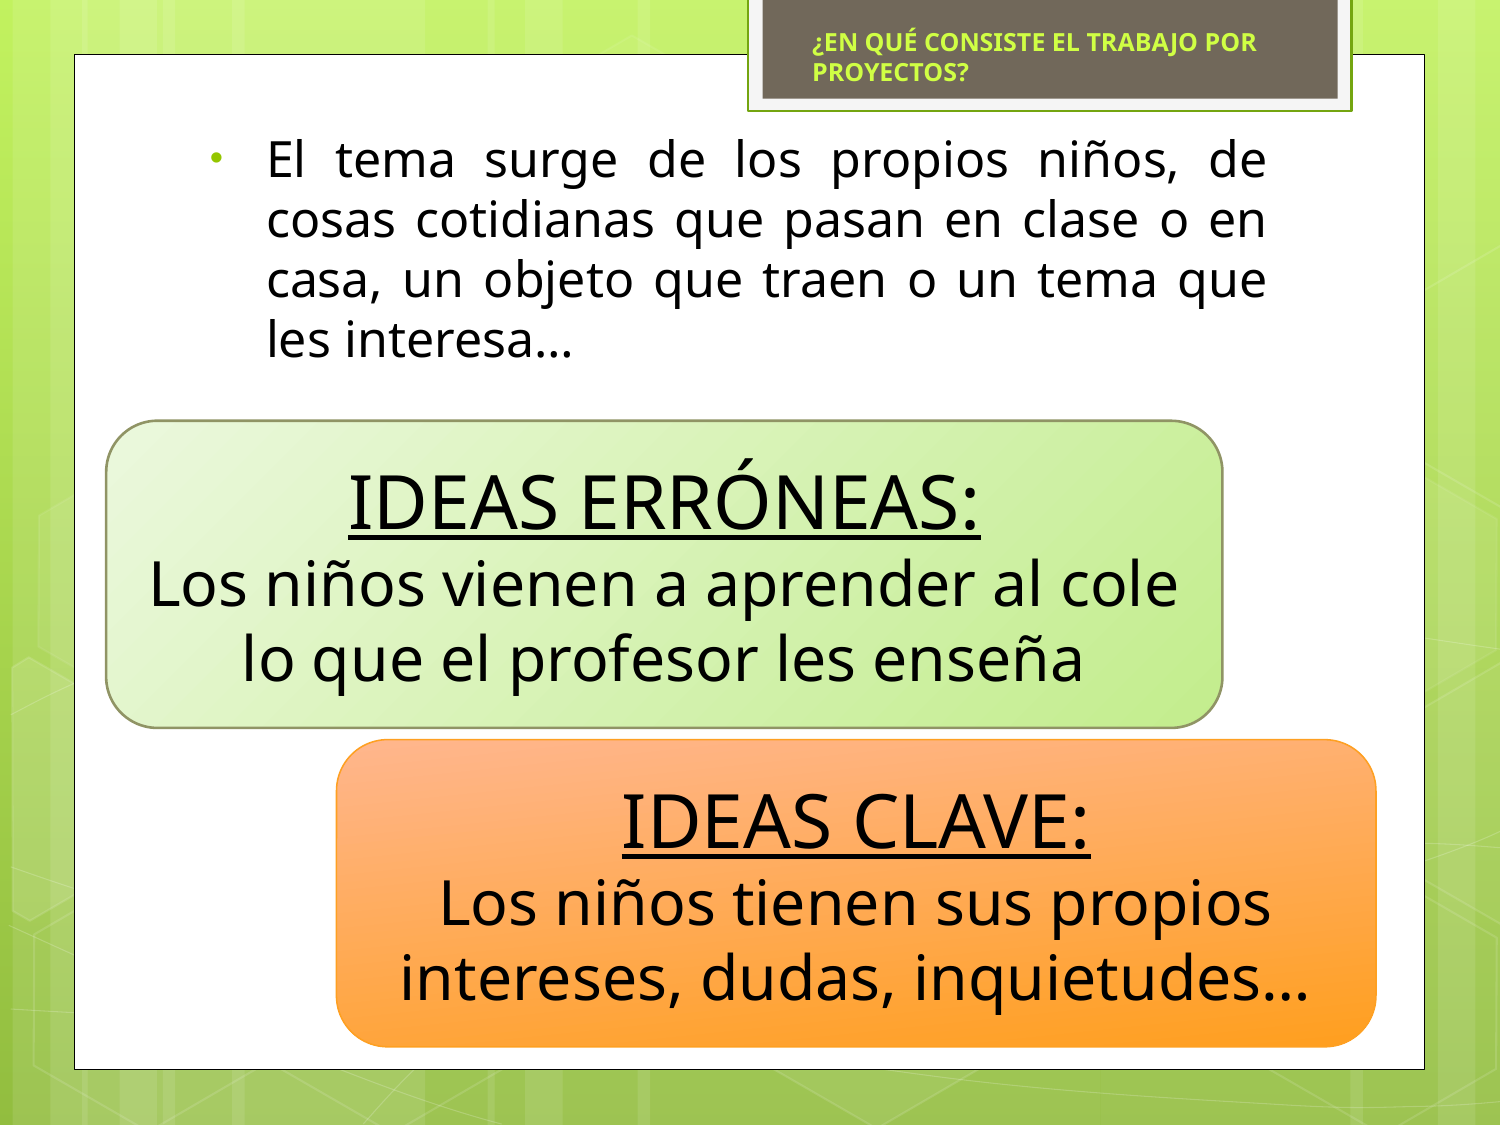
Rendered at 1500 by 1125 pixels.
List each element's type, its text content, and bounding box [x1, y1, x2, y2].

list El tema surge de los propios niños, de cosas cotidianas que pasan en clase o en casa, un objeto que traen o un tema que les interesa… [194, 119, 1284, 897]
text_box ¿EN QUÉ CONSISTE EL TRABAJO POR PROYECTOS? [797, 19, 1317, 94]
text_box IDEAS ERRÓNEAS: Los niños vienen a aprender al cole lo que el profesor les enseña [104, 419, 1224, 730]
text_box IDEAS CLAVE: Los niños tienen sus propios intereses, dudas, inquietudes… [335, 738, 1377, 1048]
